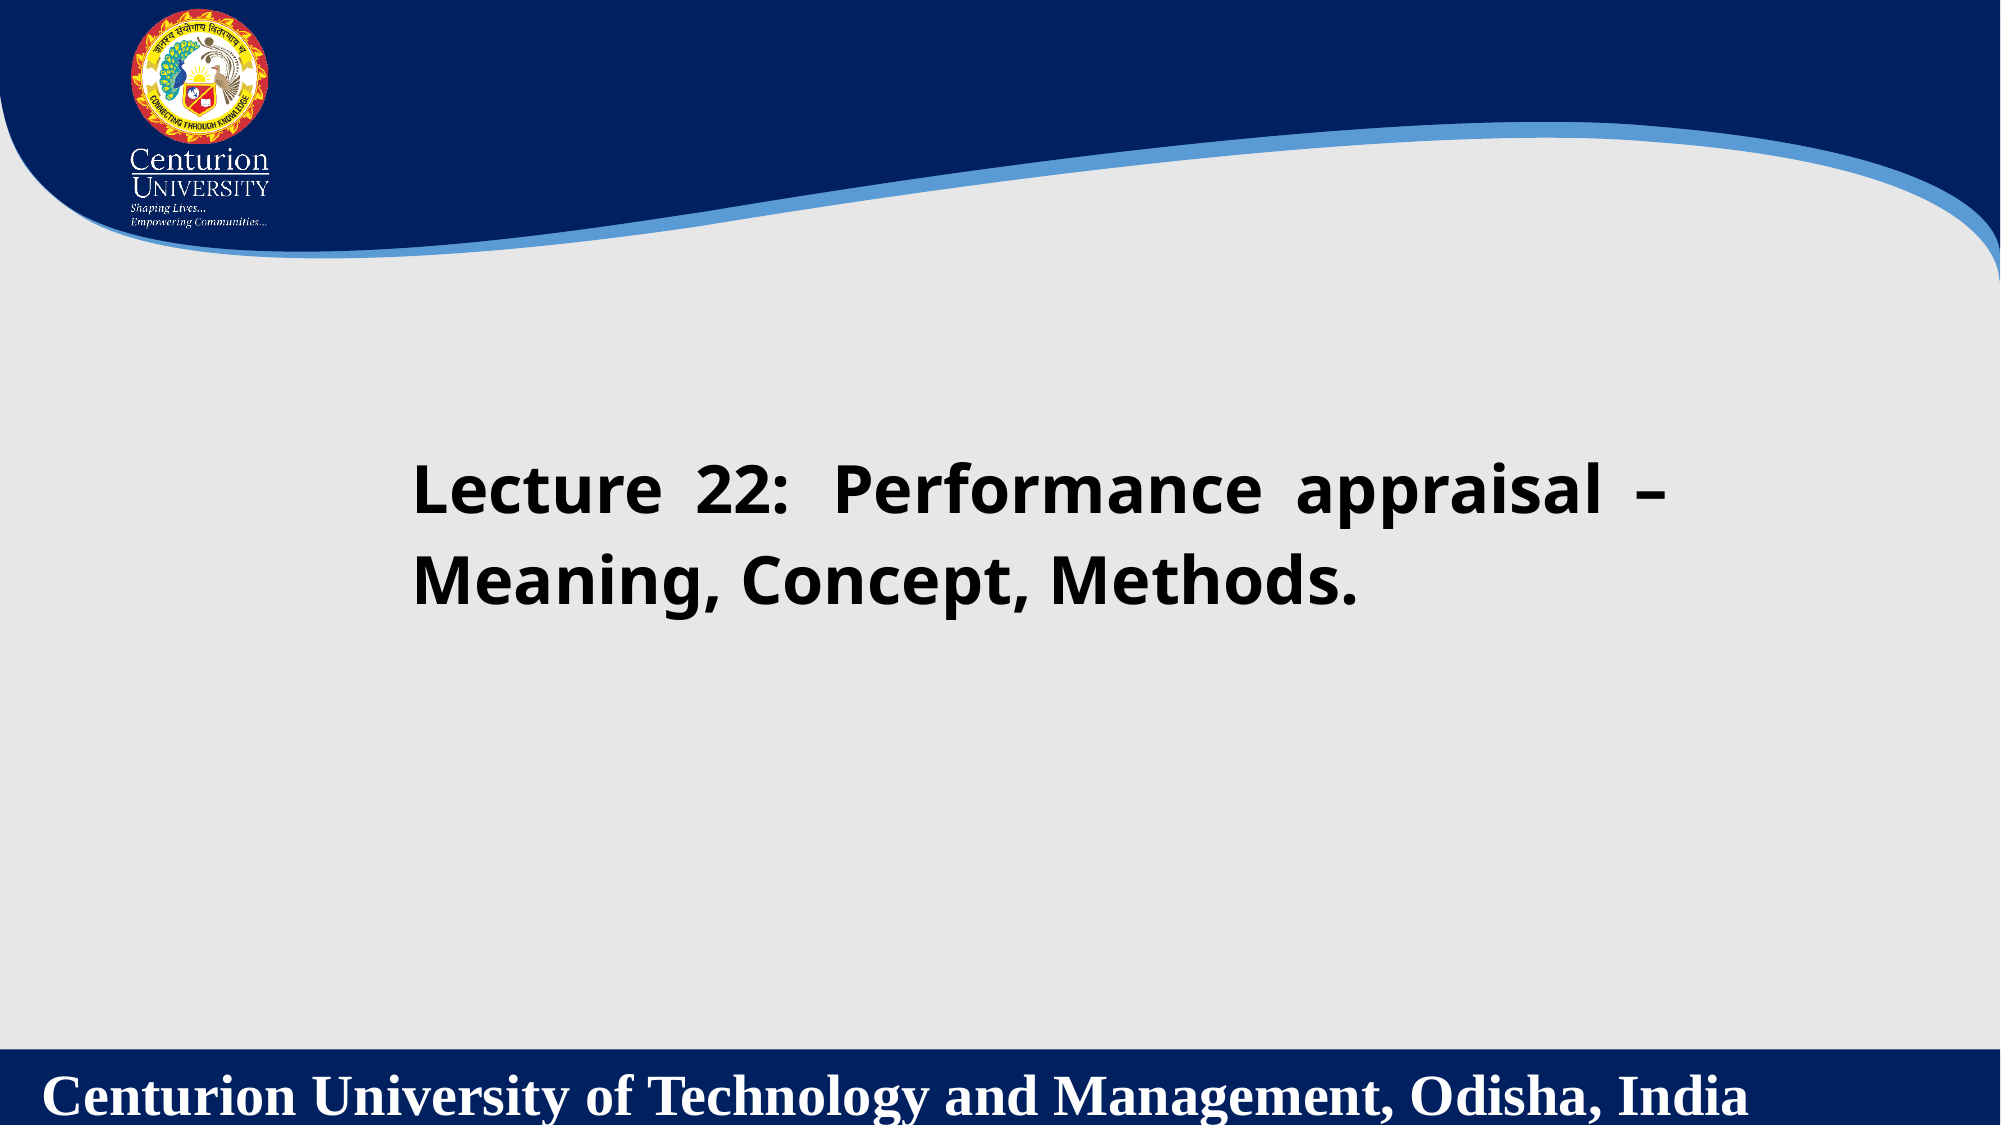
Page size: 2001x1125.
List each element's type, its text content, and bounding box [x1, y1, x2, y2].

text_box Lecture 22: Performance appraisal – Meaning, Concept, Methods. [369, 429, 1778, 1005]
picture [126, 5, 272, 231]
